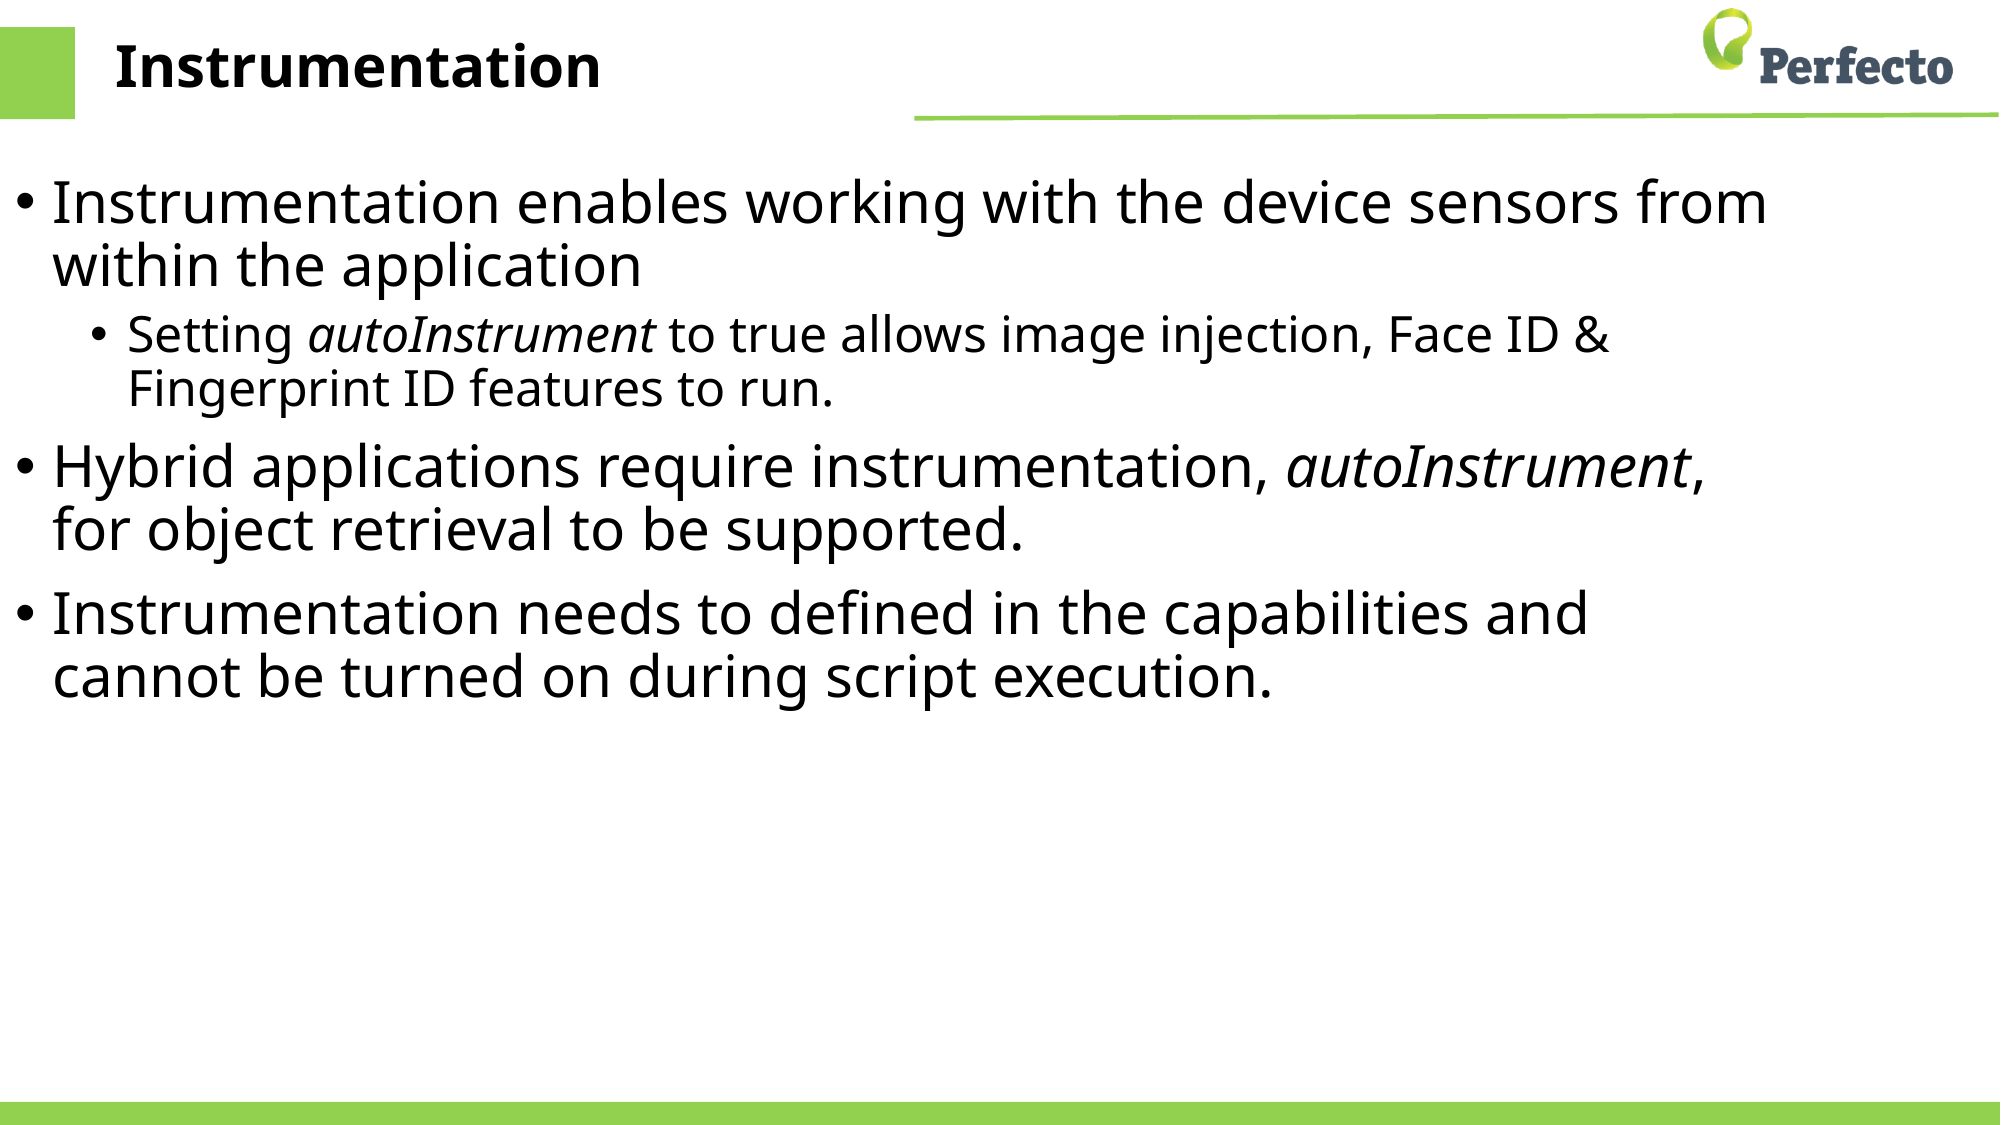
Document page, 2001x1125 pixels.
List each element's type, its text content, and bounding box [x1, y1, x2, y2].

list Instrumentation enables working with the device sensors from within the application Setting autoInstrument to true allows image injection, Face ID & Fingerprint ID features to run. Hybrid applications require instrumentation, autoInstrument, for object retrieval to be supported. Instrumentation needs to defined in the capabilities and cannot be turned on during script execution. [0, 165, 1794, 1000]
picture [1701, 8, 1969, 89]
title Instrumentation [100, 20, 1451, 117]
